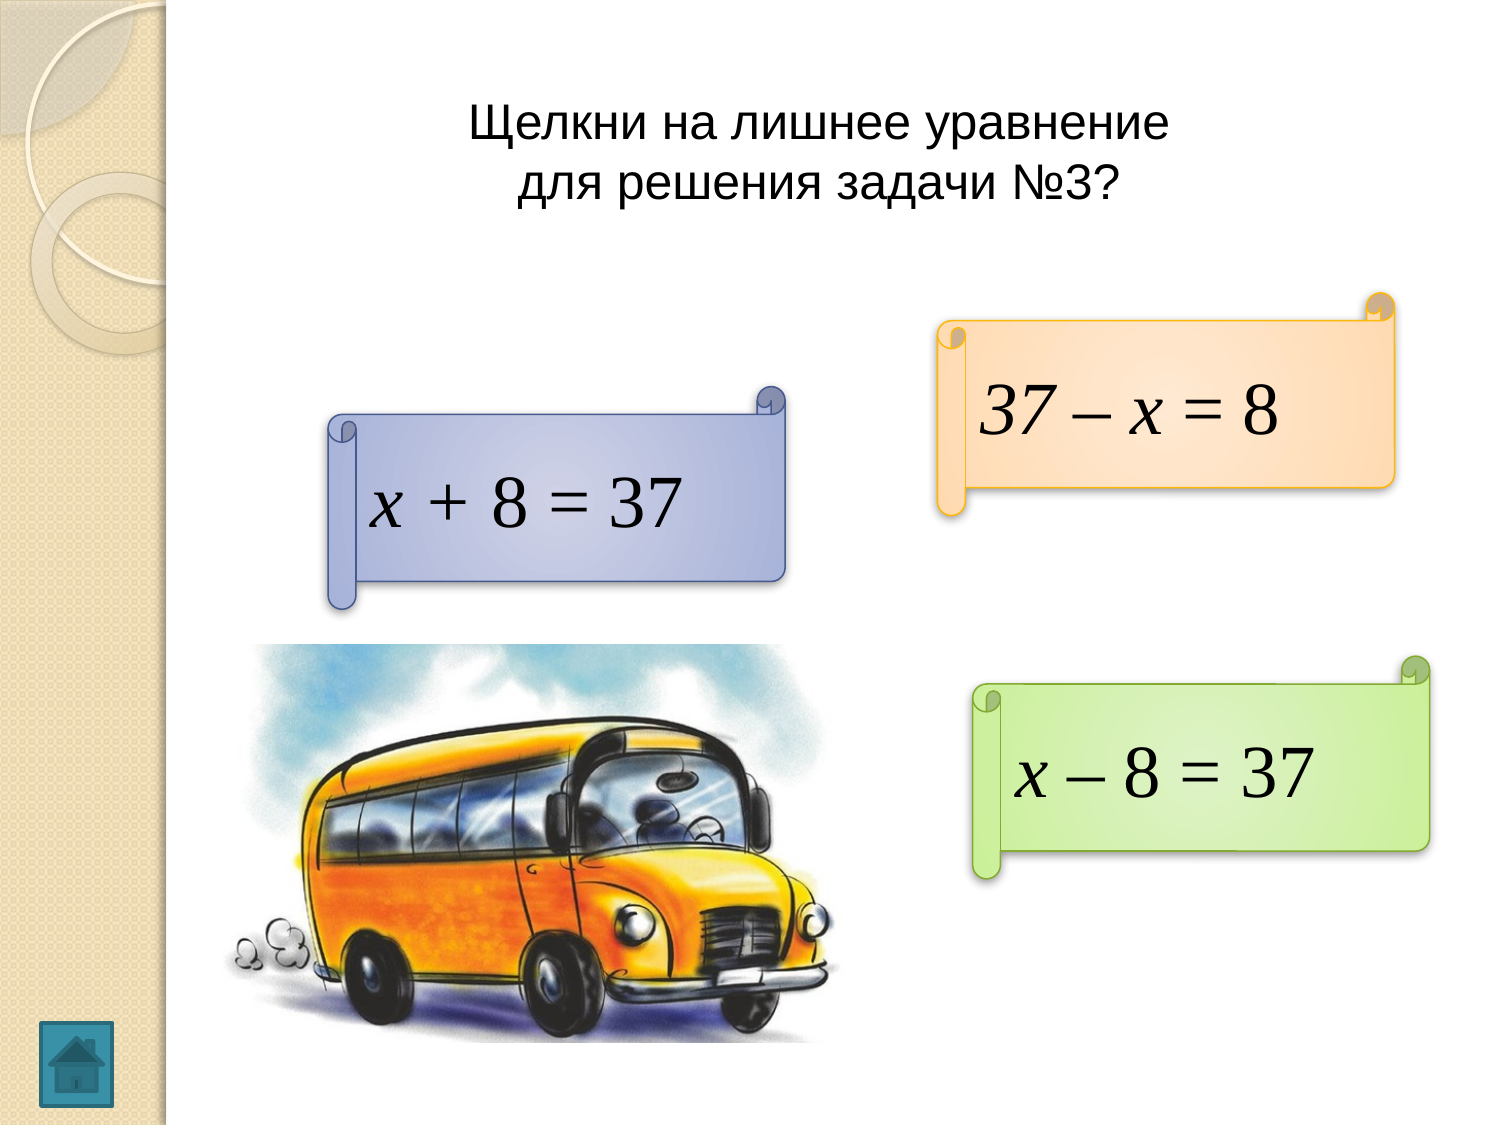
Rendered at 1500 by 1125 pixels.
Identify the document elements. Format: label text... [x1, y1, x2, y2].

text_box Щелкни на лишнее уравнение для решения задачи №3? [152, 81, 1500, 217]
text_box 37 – х = 8 [936, 292, 1396, 517]
text_box [39, 1021, 114, 1108]
picture [222, 644, 844, 1044]
text_box х + 8 = 37 [327, 385, 786, 611]
text_box х – 8 = 37 [971, 655, 1431, 880]
